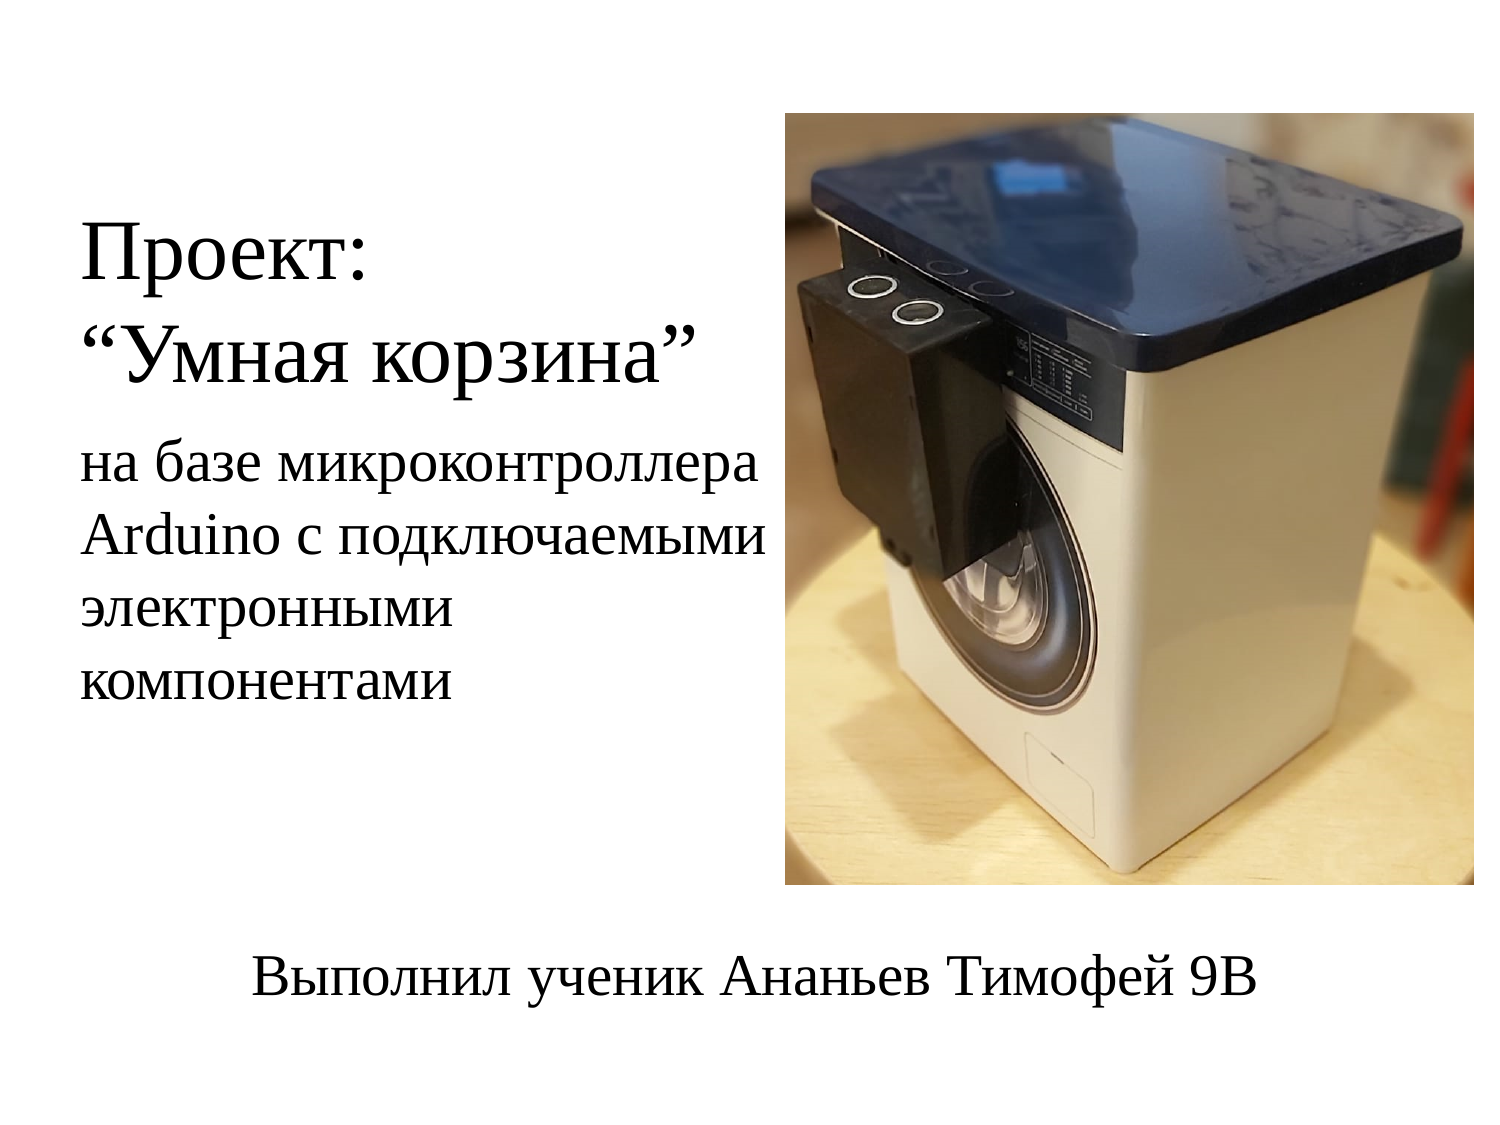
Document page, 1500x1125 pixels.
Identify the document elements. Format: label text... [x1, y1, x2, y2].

title Проект: “Умная корзина” на базе микроконтроллера Arduino с подключаемыми электронными компонентами [64, 112, 786, 865]
picture [785, 113, 1474, 885]
subtitle Выполнил ученик Ананьев Тимофей 9В [230, 928, 1281, 1032]
